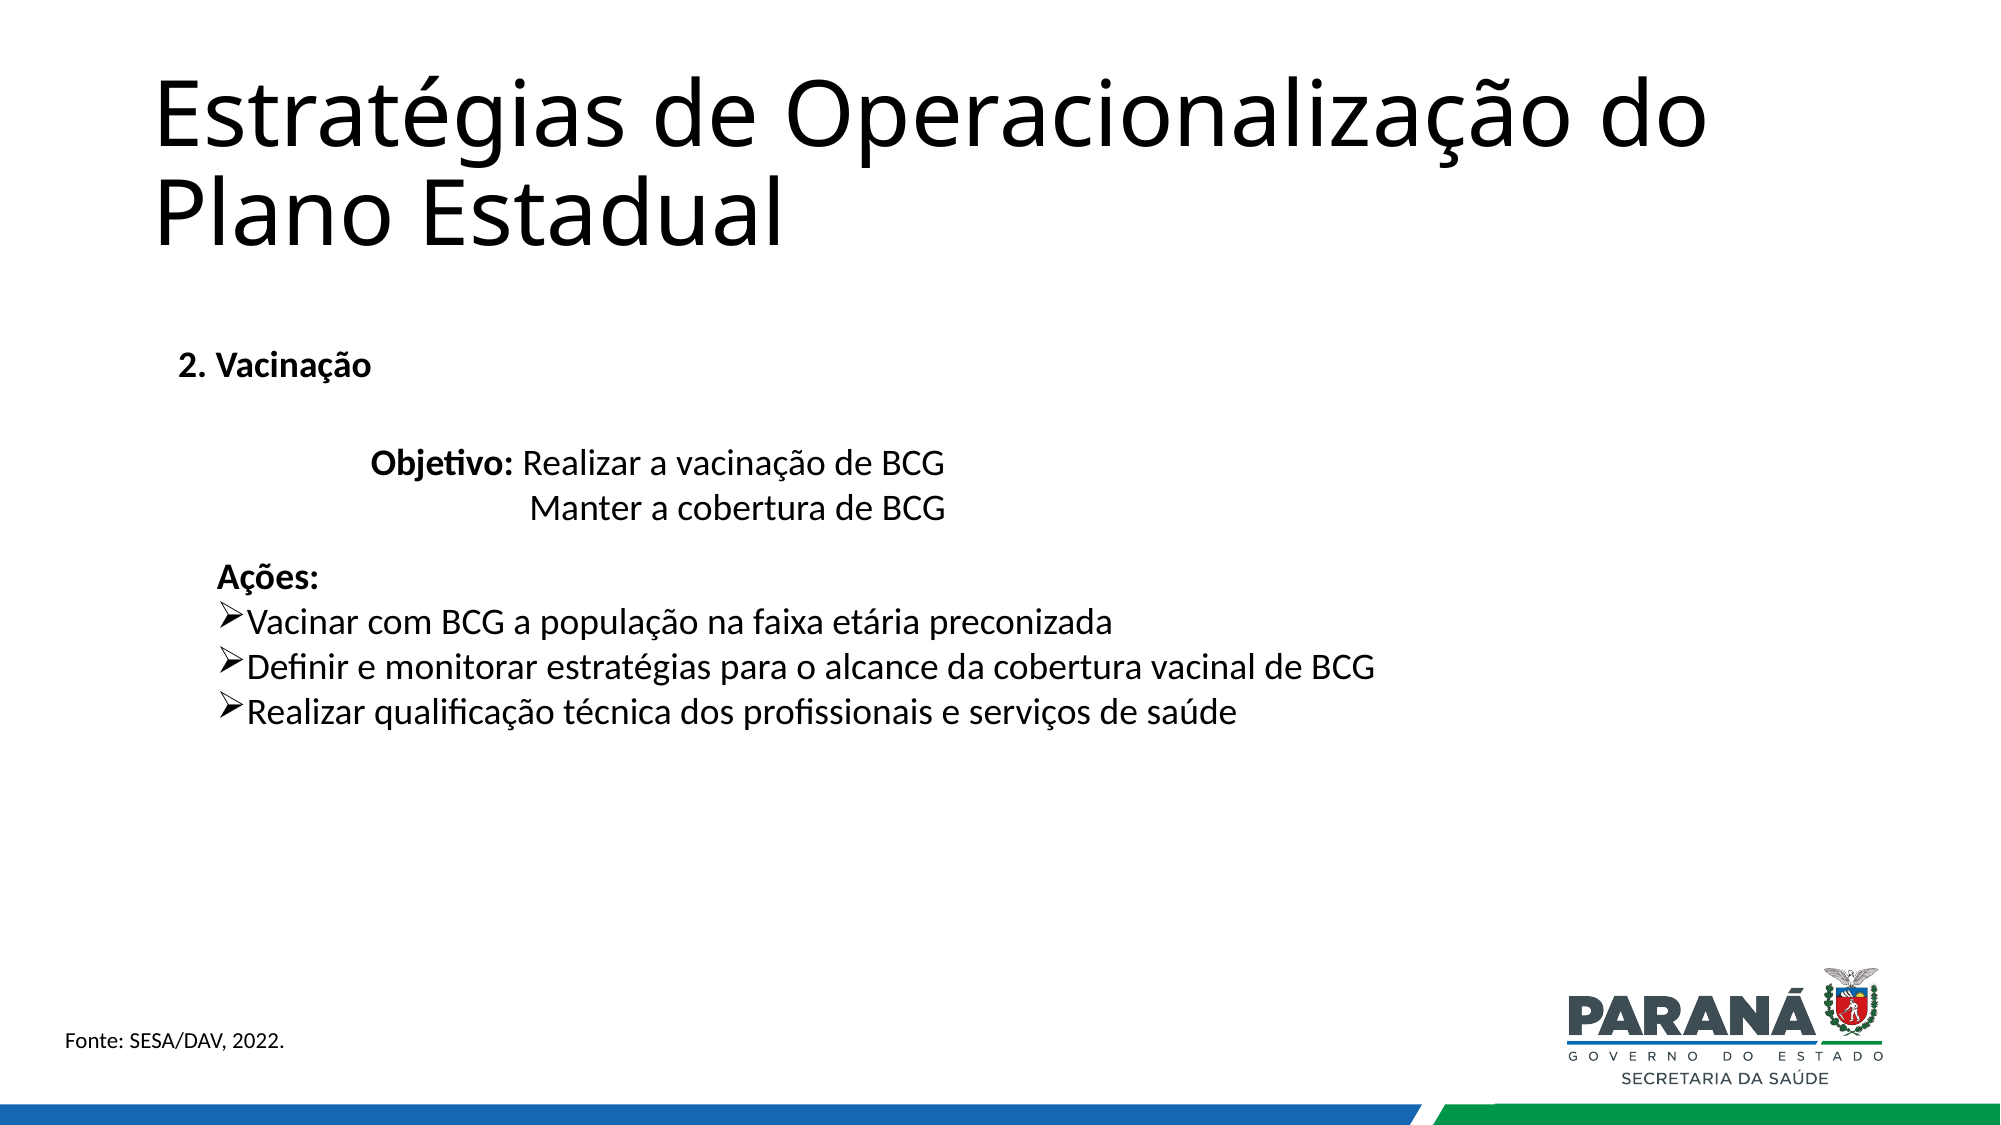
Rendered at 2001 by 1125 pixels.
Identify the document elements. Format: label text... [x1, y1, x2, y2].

text_box [1433, 1104, 1494, 1125]
text_box Ações: Vacinar com BCG a população na faixa etária preconizada Definir e monitorar estratégias para o alcance da cobertura vacinal de BCG Realizar qualificação técnica dos profissionais e serviços de saúde [202, 544, 1400, 740]
text_box 2. Vacinação [163, 333, 387, 393]
text_box Fonte: SESA/DAV, 2022. [50, 1018, 301, 1061]
picture [1567, 968, 1883, 1089]
text_box [1482, 1103, 2000, 1125]
text_box [0, 1104, 1422, 1125]
text_box Objetivo: Realizar a vacinação de BCG Manter a cobertura de BCG [356, 430, 962, 536]
title Estratégias de Operacionalização do Plano Estadual [137, 59, 1863, 278]
